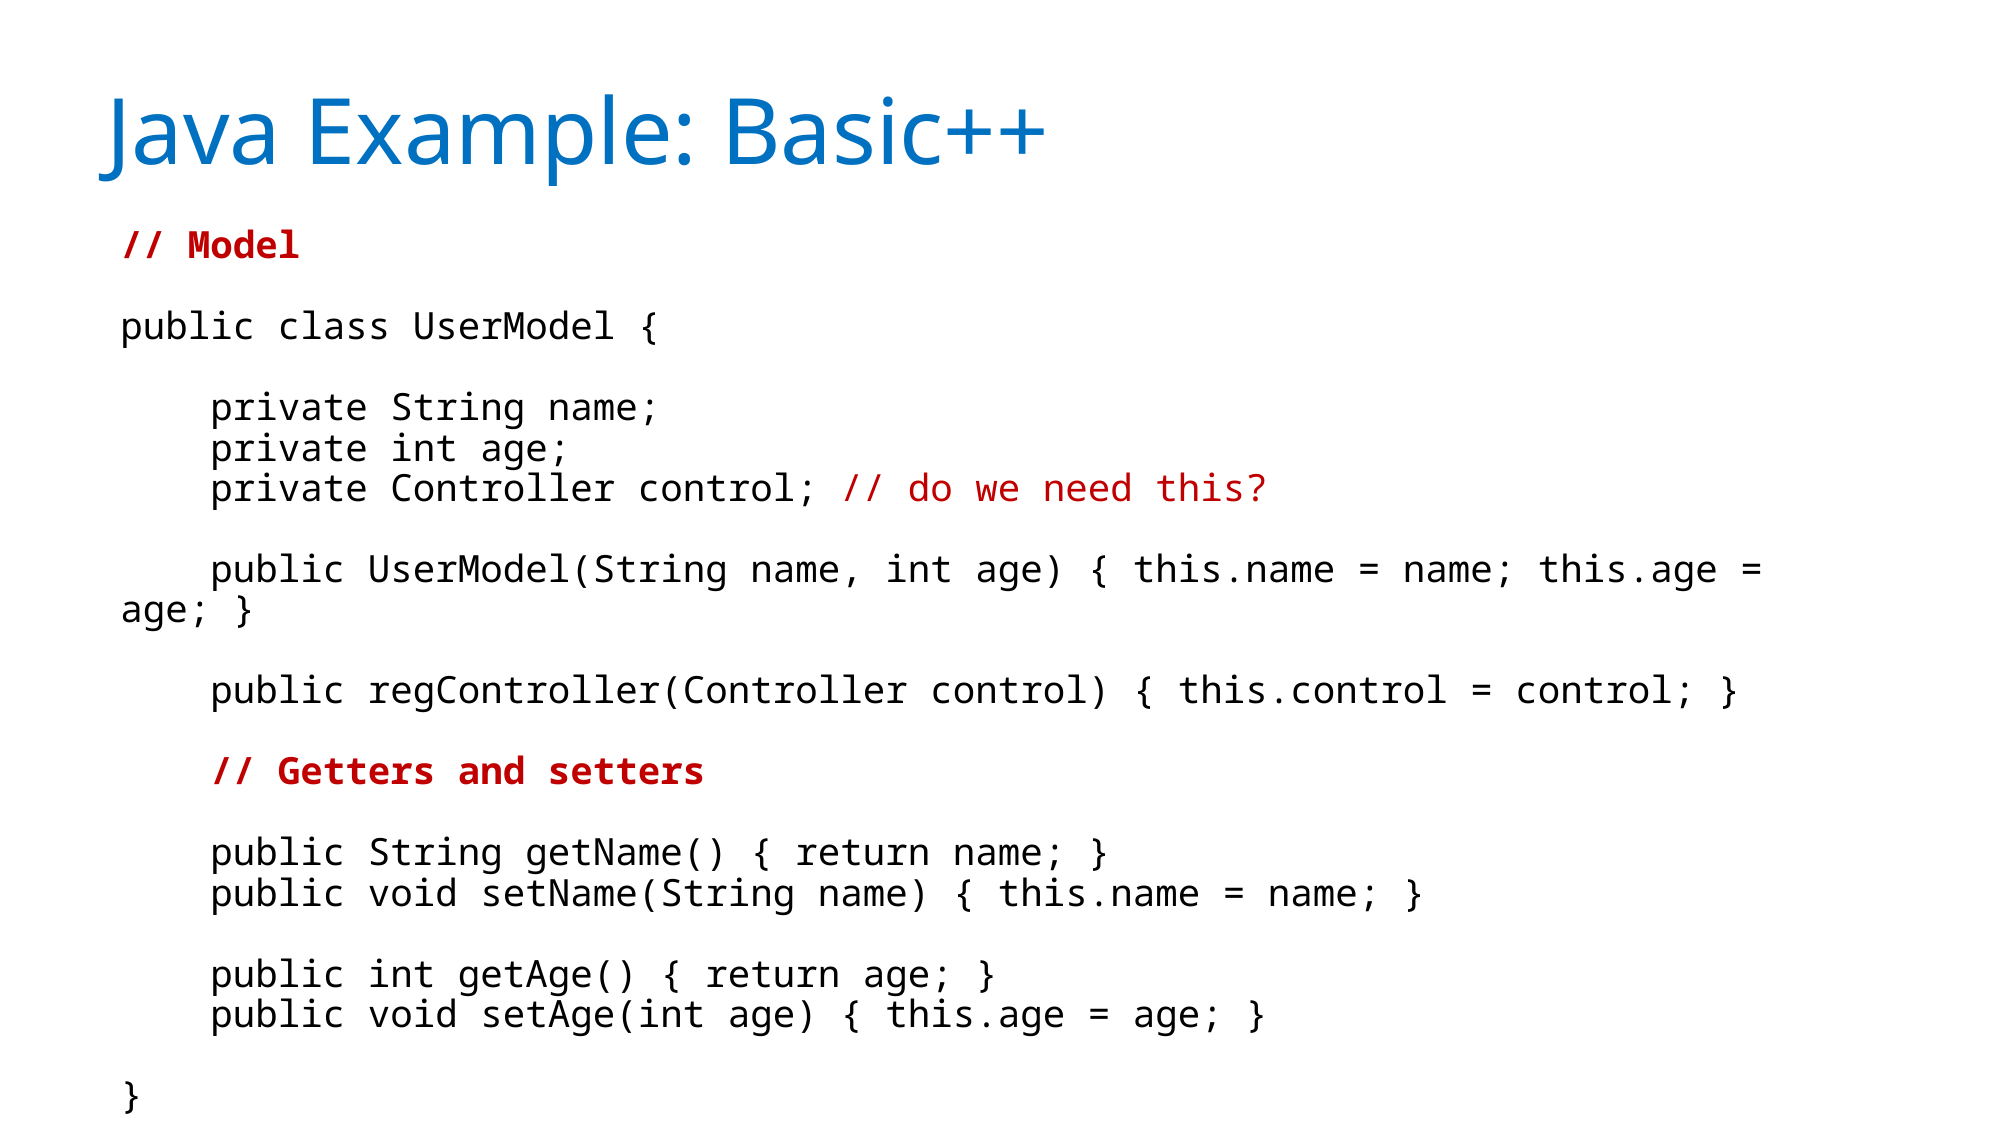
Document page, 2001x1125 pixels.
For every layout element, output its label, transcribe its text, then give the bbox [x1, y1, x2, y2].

title Java Example: Basic++ [91, 59, 1863, 210]
text_box // Model public class UserModel { private String name; private int age; private Controller control; // do we need this? public UserModel(String name, int age) { this.name = name; this.age = age; } public regController(Controller control) { this.control = control; } // Getters and setters public String getName() { return name; } public void setName(String name) { this.name = name; } public int getAge() { return age; } public void setAge(int age) { this.age = age; } } [105, 219, 1877, 1124]
